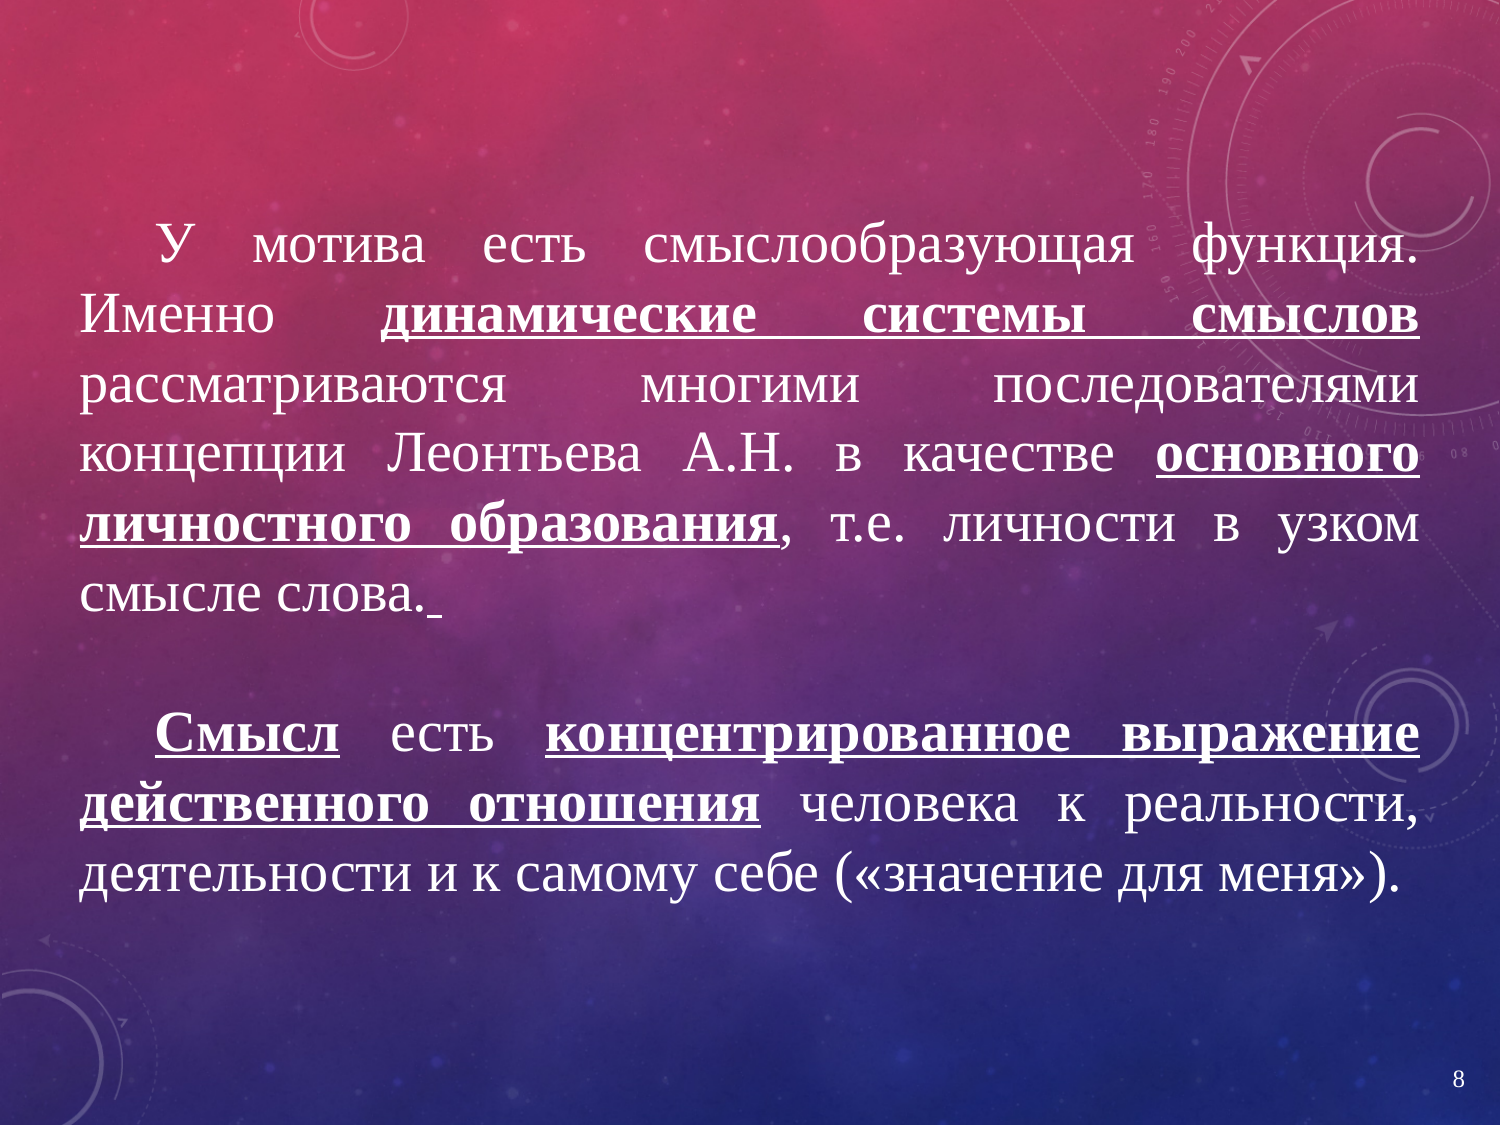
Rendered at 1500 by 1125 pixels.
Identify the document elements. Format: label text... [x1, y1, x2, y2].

picture [0, 0, 1500, 1125]
text_box У мотива есть смыслообразующая функция. Именно динамические системы смыслов рассматриваются многими последователями концепции Леонтьева А.Н. в качестве основного личностного образования, т.е. личности в узком смысле слова. Смысл есть концентрированное выражение действенного отношения человека к реальности, деятельности и к самому себе («значение для меня»). [64, 196, 1436, 911]
slide_number 8 [1411, 1046, 1480, 1109]
